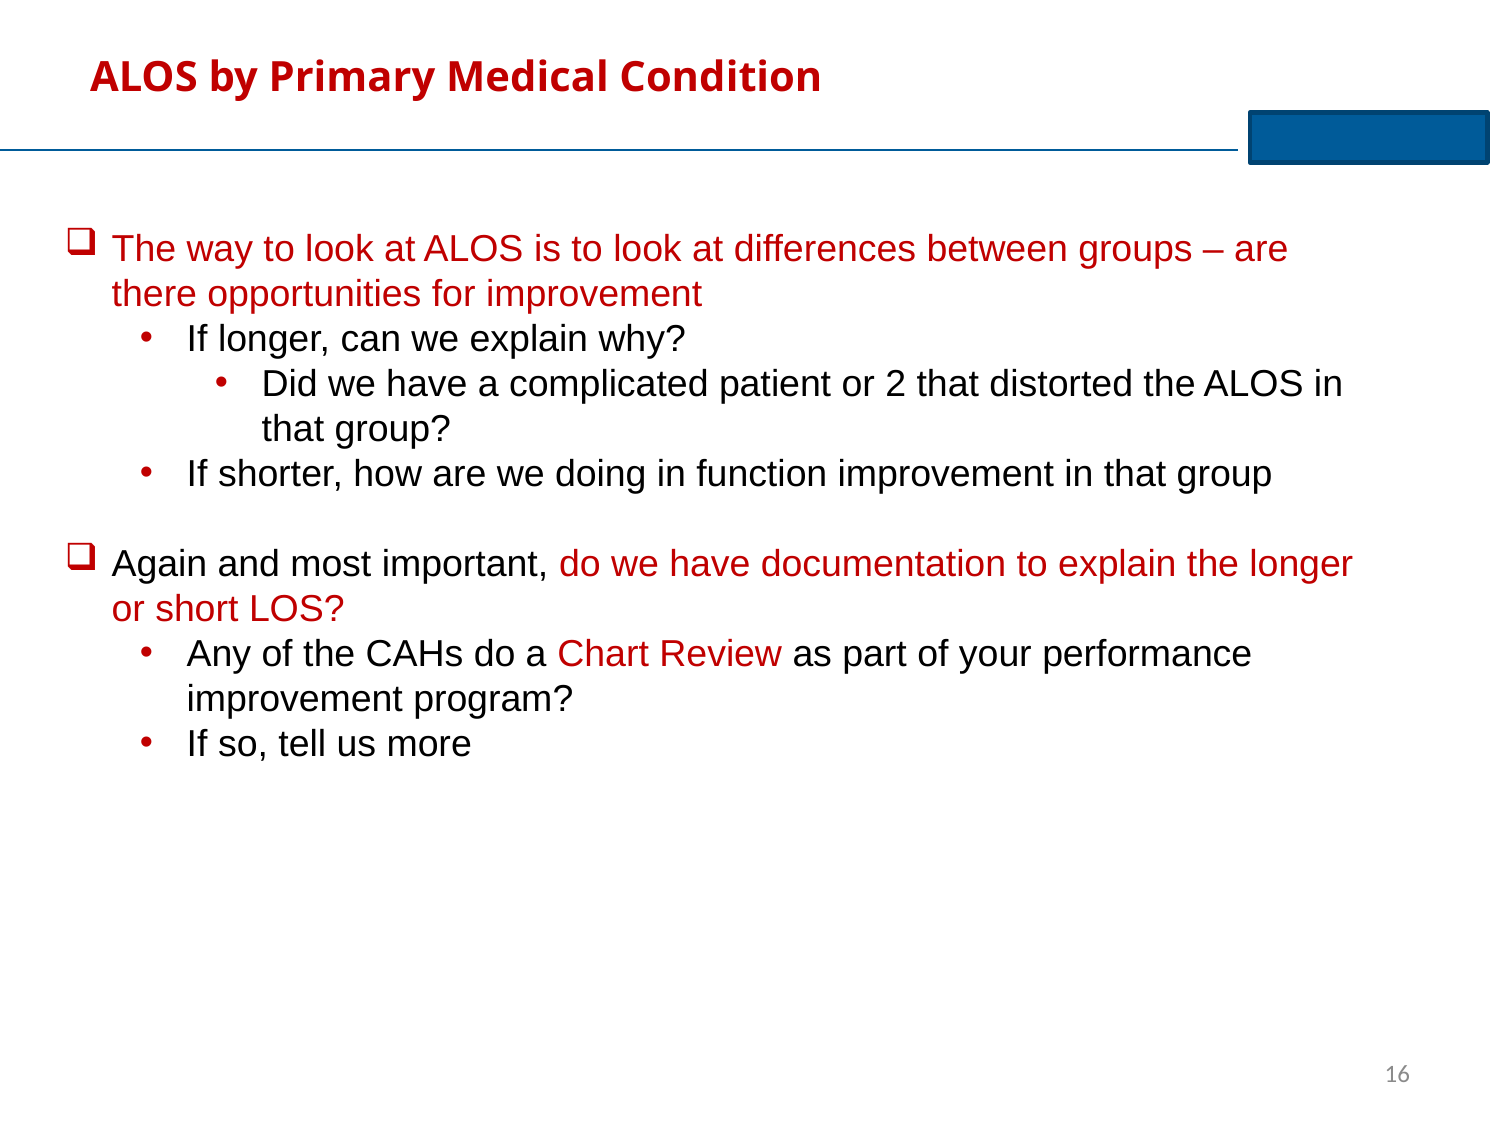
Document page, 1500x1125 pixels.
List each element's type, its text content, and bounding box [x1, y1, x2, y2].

title ALOS by Primary Medical Condition [75, 24, 1350, 125]
slide_number 16 [1074, 1042, 1425, 1103]
text_box The way to look at ALOS is to look at differences between groups – are there opportunities for improvement If longer, can we explain why? Did we have a complicated patient or 2 that distorted the ALOS in that group? If shorter, how are we doing in function improvement in that group Again and most important, do we have documentation to explain the longer or short LOS? Any of the CAHs do a Chart Review as part of your performance improvement program? If so, tell us more [50, 216, 1375, 807]
text_box [1248, 110, 1490, 165]
